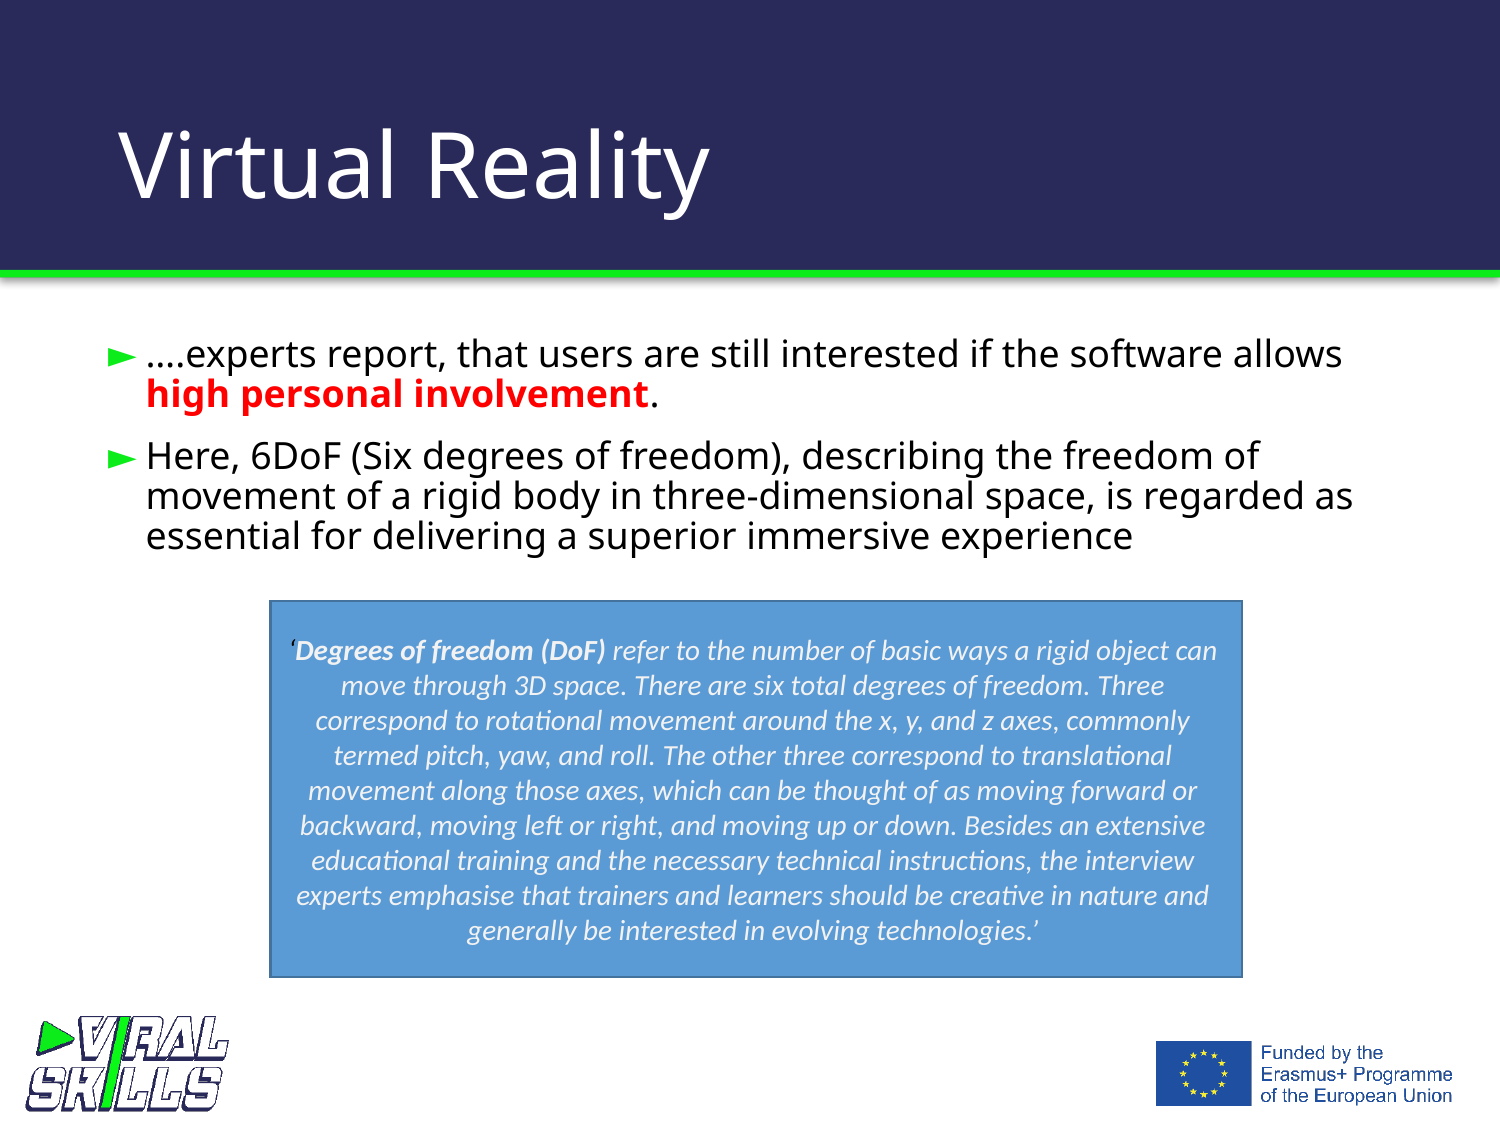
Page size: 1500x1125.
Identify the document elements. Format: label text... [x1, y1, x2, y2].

picture [23, 1013, 231, 1114]
picture [1156, 1041, 1452, 1106]
text_box [269, 600, 1243, 978]
list ….experts report, that users are still interested if the software allows high personal involvement. Here, 6DoF (Six degrees of freedom), describing the freedom of movement of a rigid body in three-dimensional space, is regarded as essential for delivering a superior immersive experience [93, 327, 1426, 932]
text_box ‘Degrees of freedom (DoF) refer to the number of basic ways a rigid object can move through 3D space. There are six total degrees of freedom. Three correspond to rotational movement around the x, y, and z axes, commonly termed pitch, yaw, and roll. The other three correspond to translational movement along those axes, which can be thought of as moving forward or backward, moving left or right, and moving up or down. Besides an extensive educational training and the necessary technical instructions, the interview experts emphasise that trainers and learners should be creative in nature and generally be interested in evolving technologies.’ [270, 624, 1236, 999]
title Virtual Reality [103, 59, 1398, 278]
